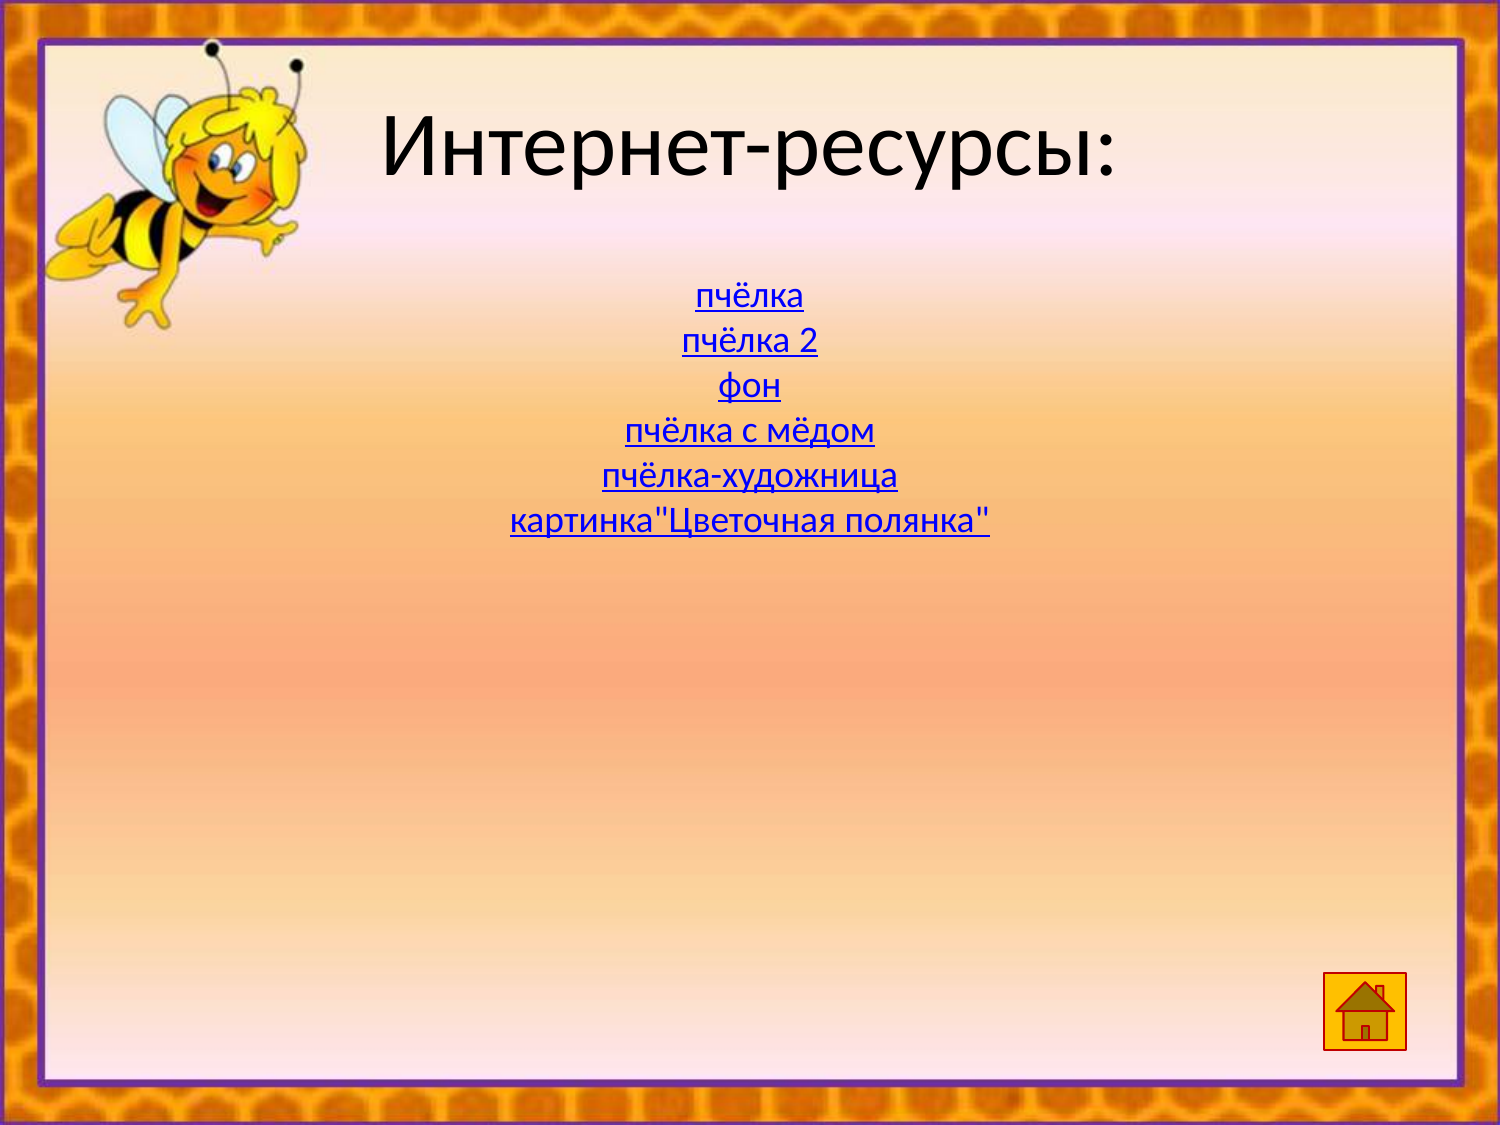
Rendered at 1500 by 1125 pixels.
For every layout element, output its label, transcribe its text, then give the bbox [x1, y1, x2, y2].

list пчёлка пчёлка 2 фон пчёлка с мёдом пчёлка-художница картинка"Цветочная полянка" [75, 262, 1425, 1005]
picture [0, 0, 1500, 1125]
text_box [1322, 970, 1408, 1052]
title Интернет-ресурсы: [75, 45, 1425, 233]
